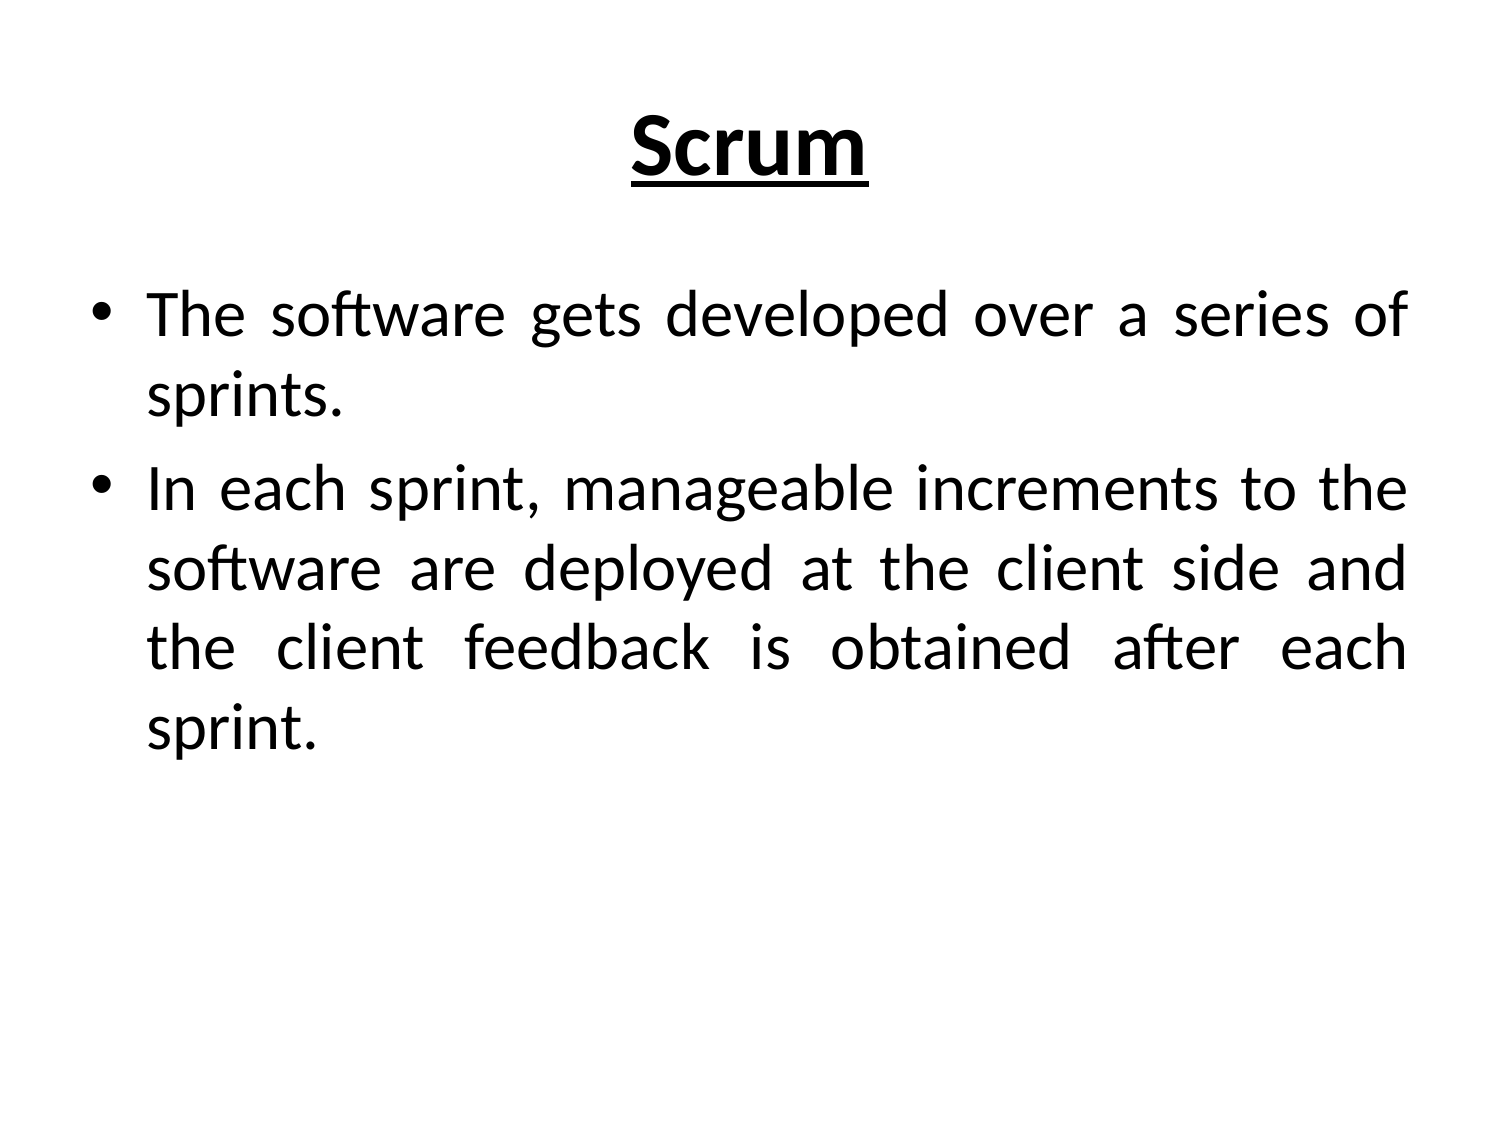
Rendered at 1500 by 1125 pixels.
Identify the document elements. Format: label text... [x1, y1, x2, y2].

list The software gets developed over a series of sprints. In each sprint, manageable increments to the software are deployed at the client side and the client feedback is obtained after each sprint. [75, 262, 1425, 1005]
title Scrum [75, 45, 1425, 233]
